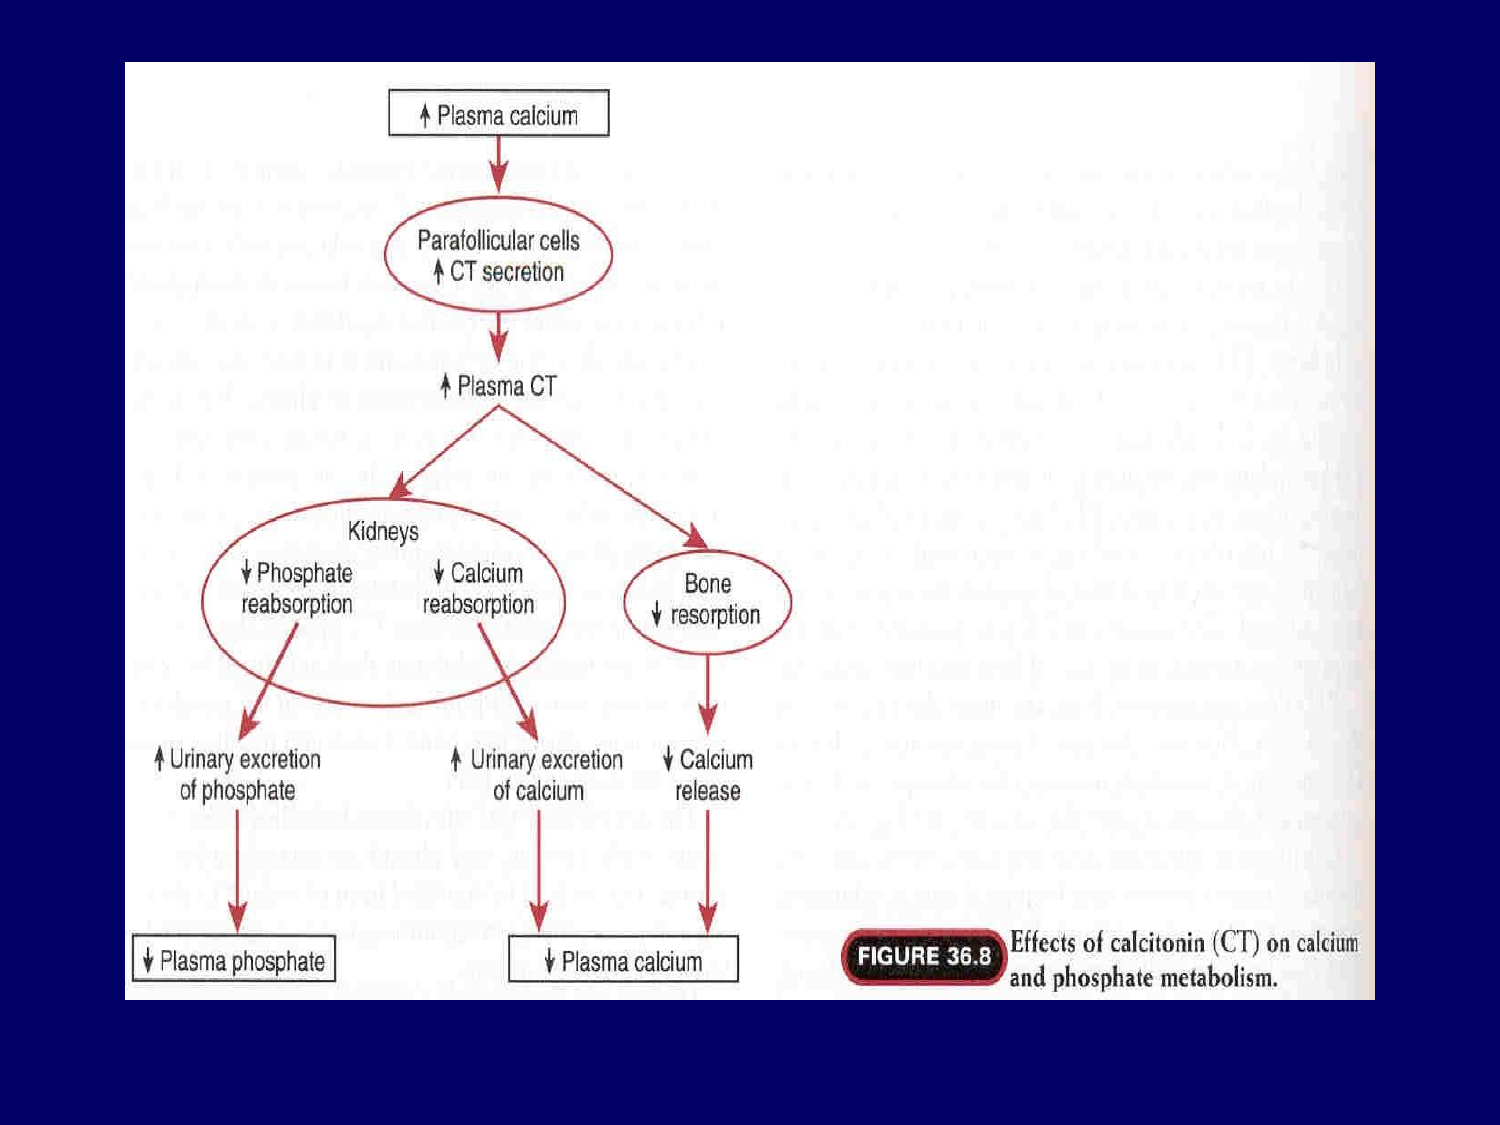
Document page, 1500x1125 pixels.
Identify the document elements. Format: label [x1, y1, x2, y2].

text_box [125, 62, 1375, 1000]
text_box [0, 0, 1500, 1125]
